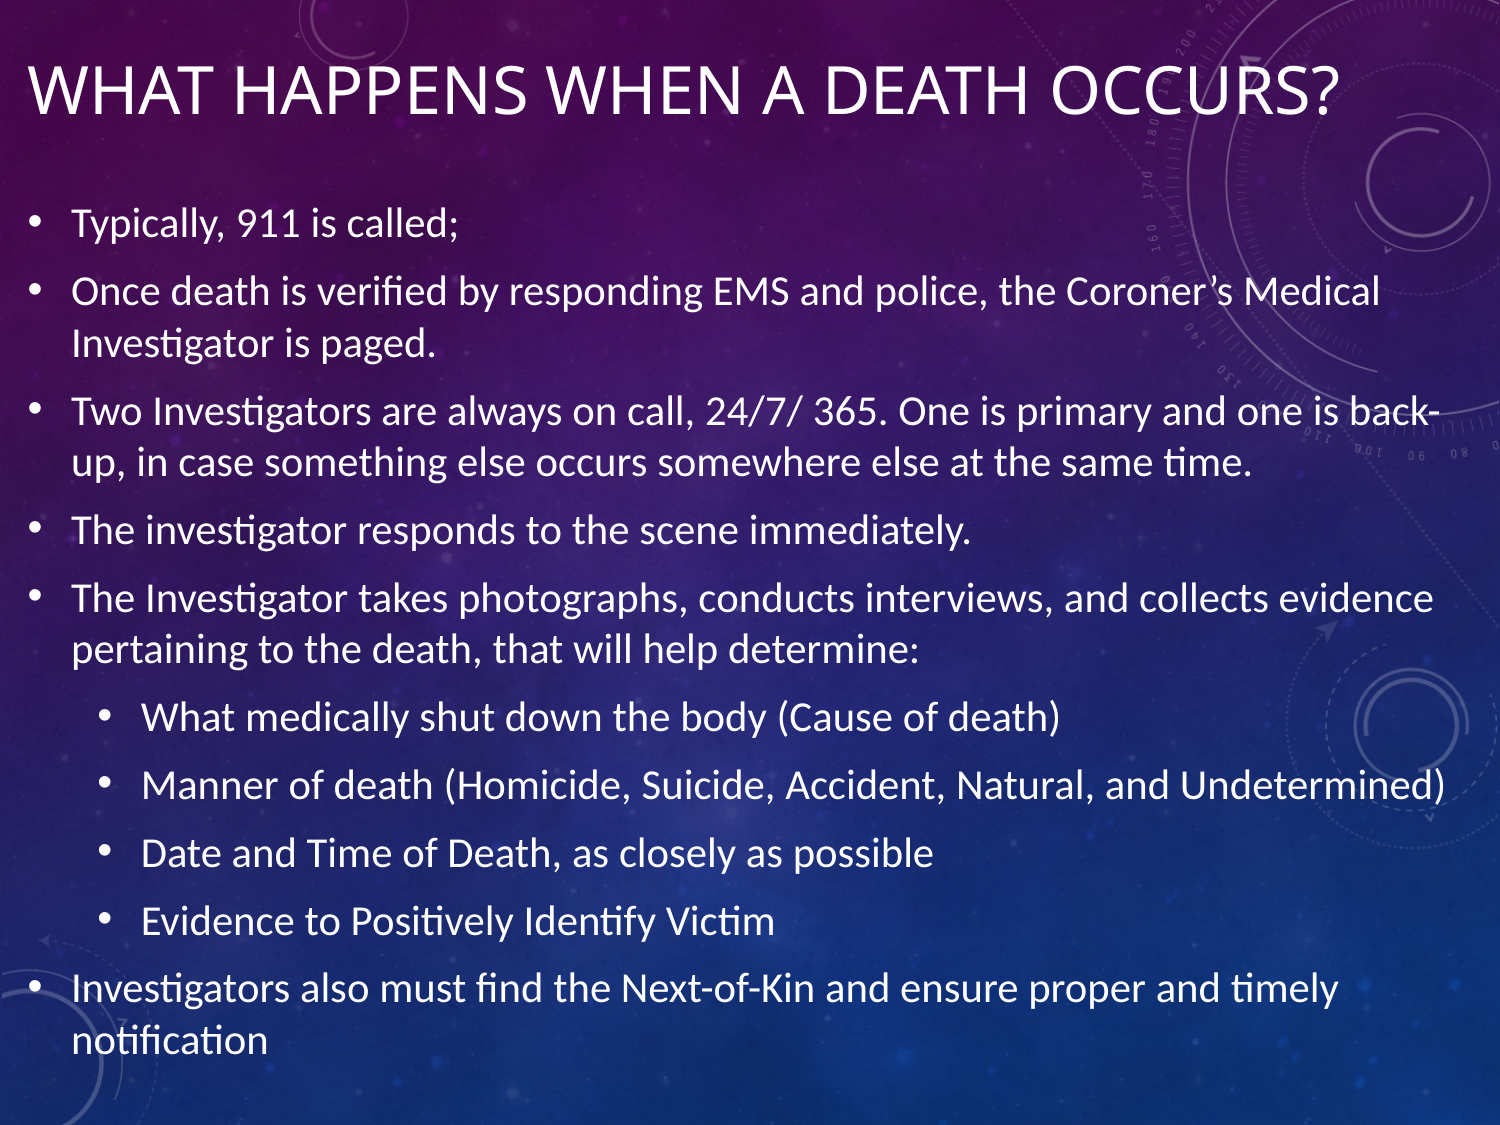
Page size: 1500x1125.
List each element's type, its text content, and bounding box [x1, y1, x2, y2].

list Typically, 911 is called; Once death is verified by responding EMS and police, the Coroner’s Medical Investigator is paged. Two Investigators are always on call, 24/7/ 365. One is primary and one is back-up, in case something else occurs somewhere else at the same time. The investigator responds to the scene immediately. The Investigator takes photographs, conducts interviews, and collects evidence pertaining to the death, that will help determine: What medically shut down the body (Cause of death) Manner of death (Homicide, Suicide, Accident, Natural, and Undetermined) Date and Time of Death, as closely as possible Evidence to Positively Identify Victim Investigators also must find the Next-of-Kin and ensure proper and timely notification [12, 187, 1475, 1100]
title WHAT HAPPENS WHEN A DEATH OCCURS? [12, 24, 1475, 150]
picture [0, 0, 1500, 1125]
